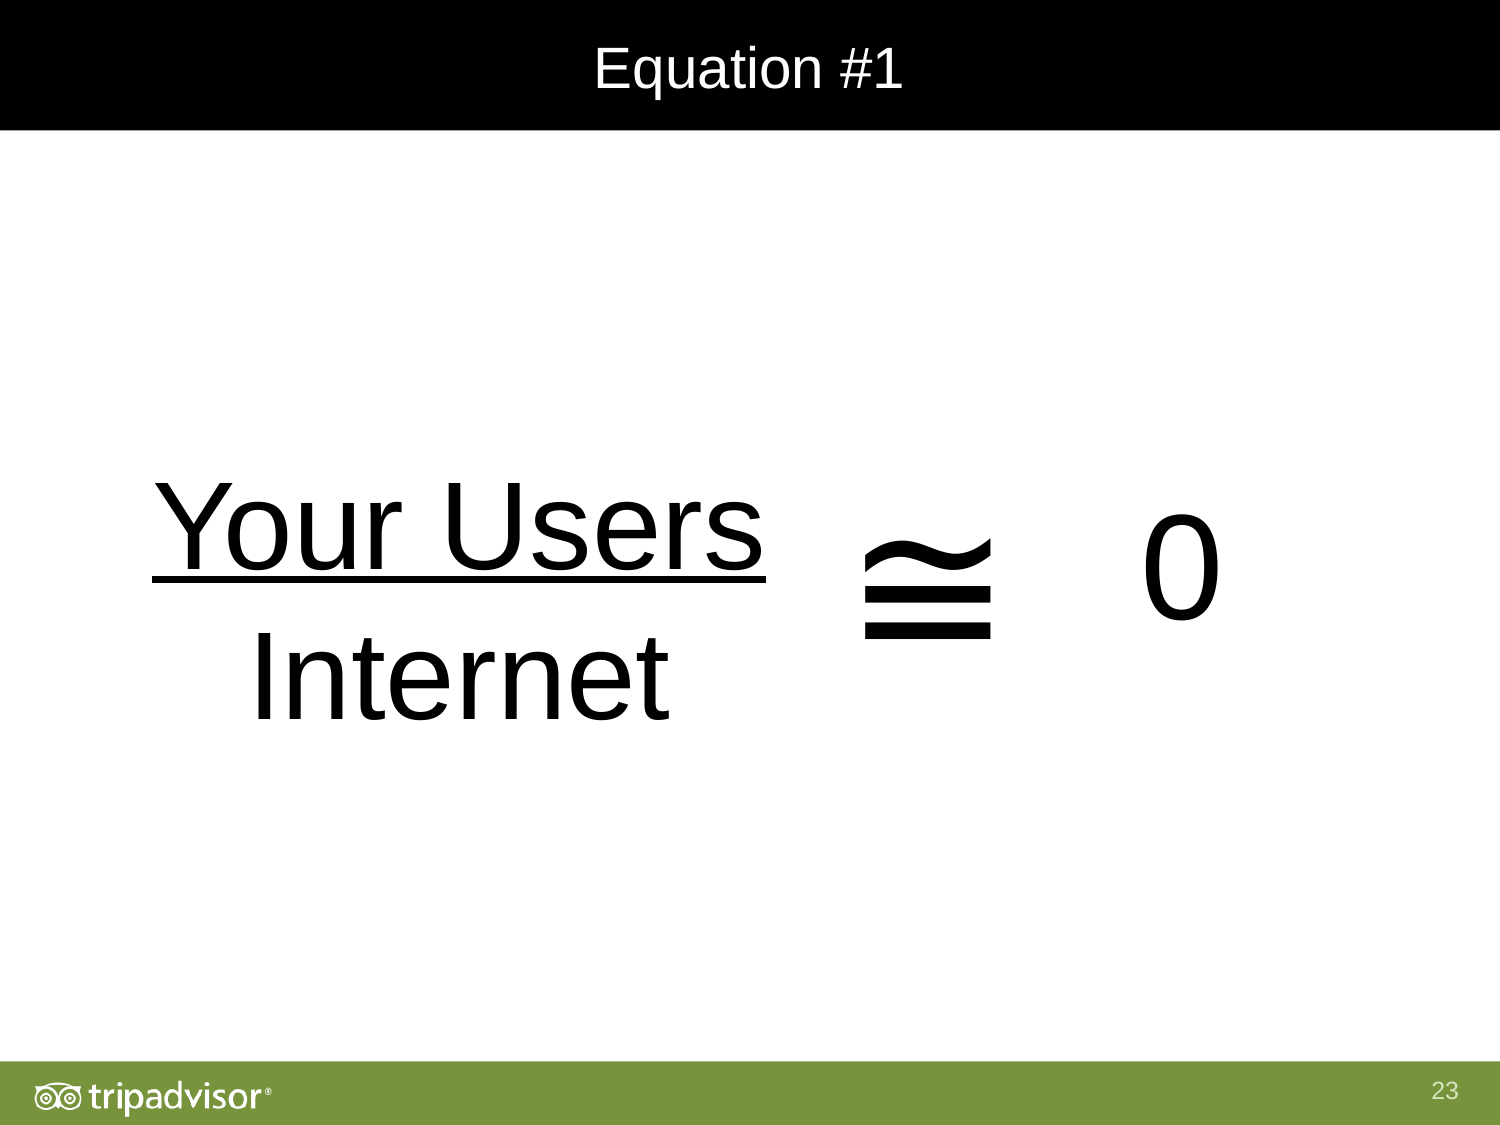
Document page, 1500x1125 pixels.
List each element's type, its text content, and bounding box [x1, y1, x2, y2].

picture [0, 734, 433, 1125]
text_box Your Users Internet [137, 437, 782, 753]
text_box 0 [1125, 462, 1239, 658]
text_box Equation #1 [0, 0, 1500, 131]
text_box ≅ [829, 449, 1027, 705]
